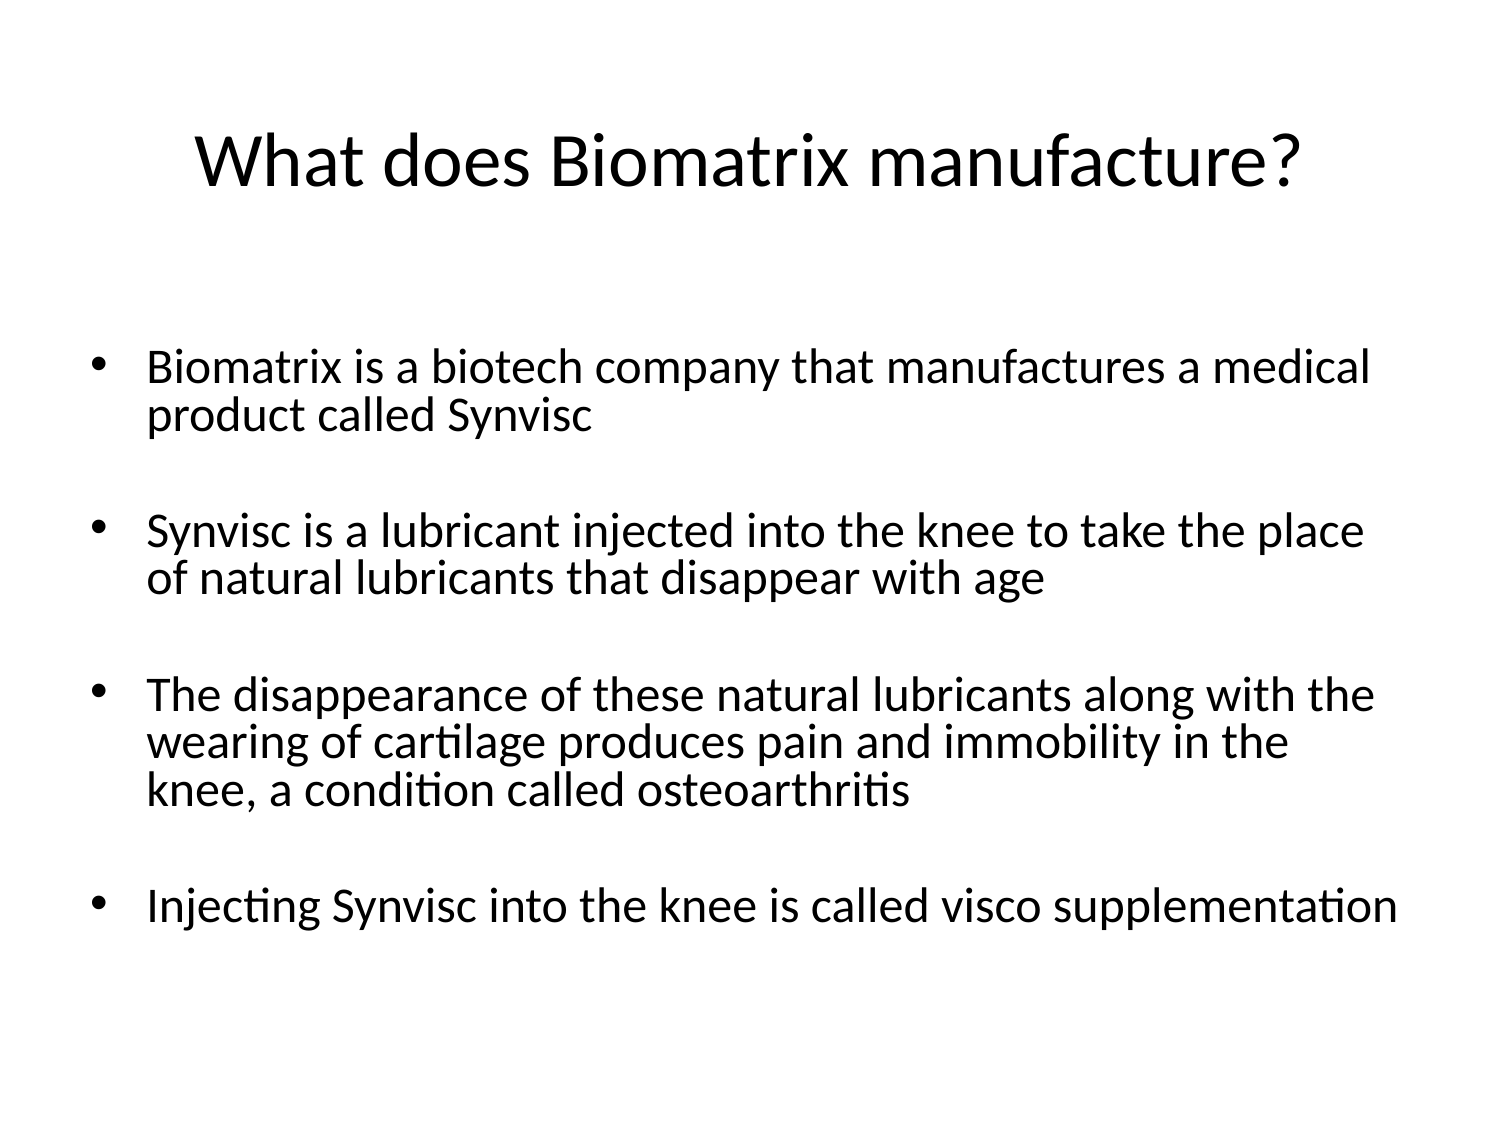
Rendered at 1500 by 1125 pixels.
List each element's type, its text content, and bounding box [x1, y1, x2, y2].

list Biomatrix is a biotech company that manufactures a medical product called Synvisc Synvisc is a lubricant injected into the knee to take the place of natural lubricants that disappear with age The disappearance of these natural lubricants along with the wearing of cartilage produces pain and immobility in the knee, a condition called osteoarthritis Injecting Synvisc into the knee is called visco supplementation [75, 337, 1425, 1063]
title What does Biomatrix manufacture? [75, 62, 1425, 248]
